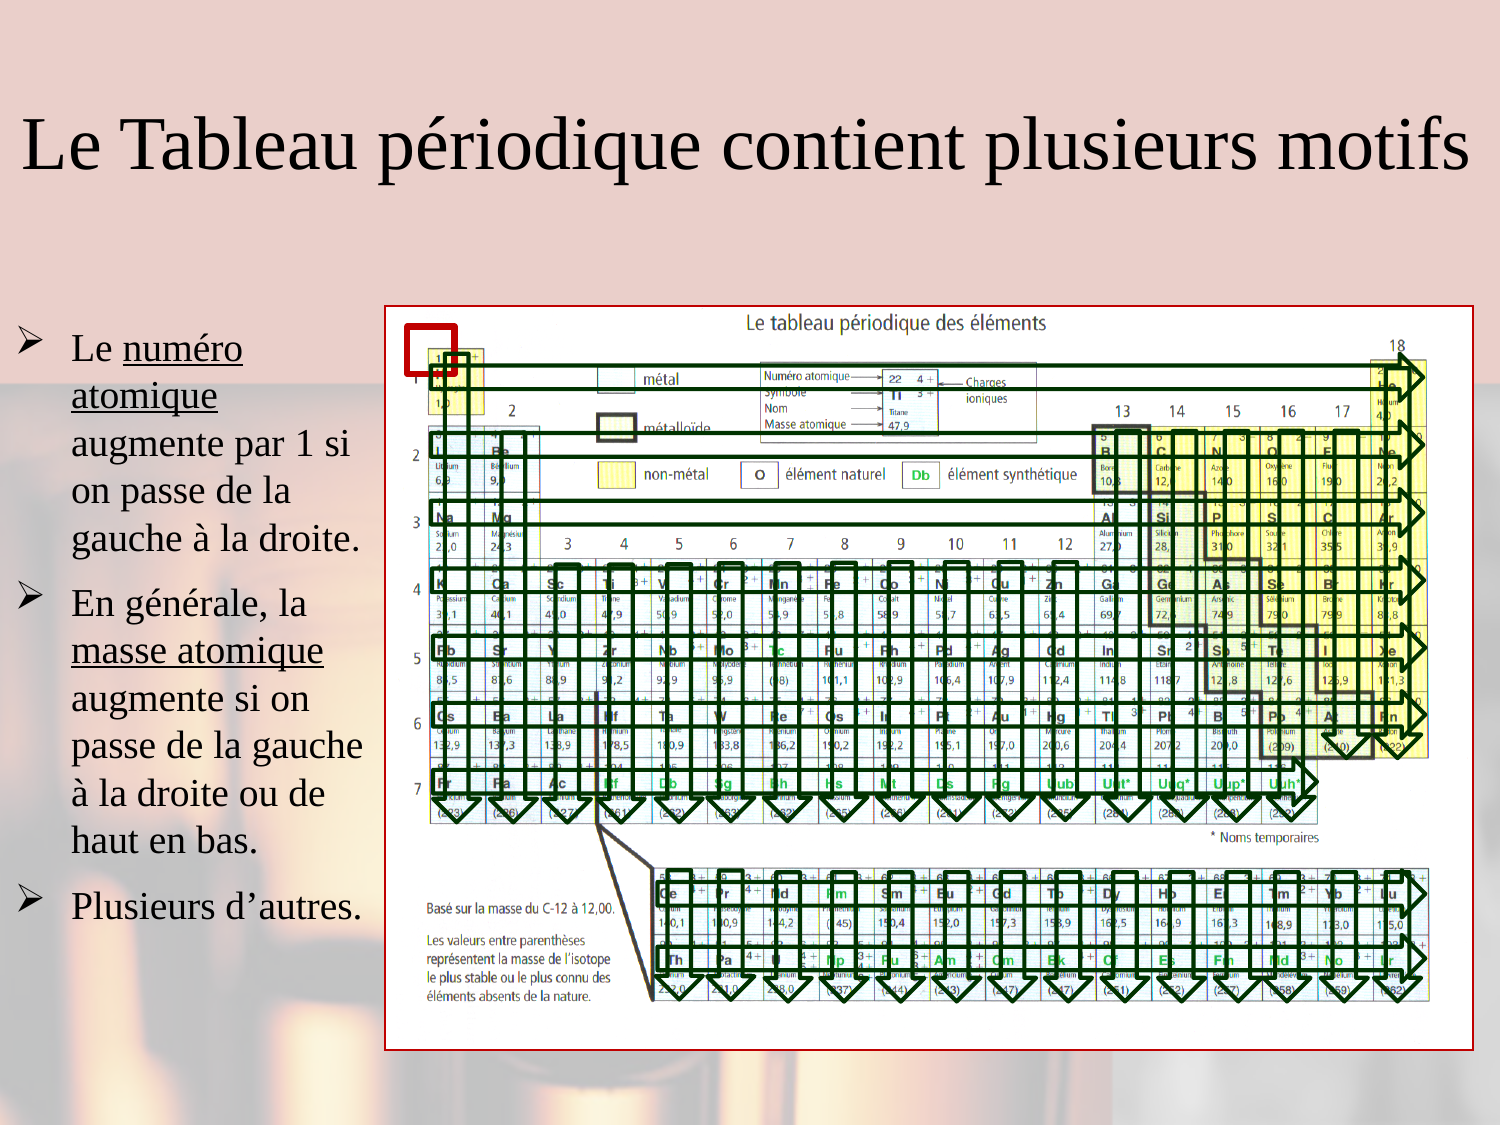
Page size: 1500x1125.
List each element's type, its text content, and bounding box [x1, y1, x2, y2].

title Le Tableau périodique contient plusieurs motifs [0, 45, 1495, 233]
text_box Plusieurs d’autres. [0, 872, 380, 935]
text_box En générale, la masse atomique augmente si on passe de la gauche à la droite ou de haut en bas. [0, 569, 380, 869]
text_box Le numéro atomique augmente par 1 si on passe de la gauche à la droite. [0, 314, 380, 567]
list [385, 306, 1473, 1050]
